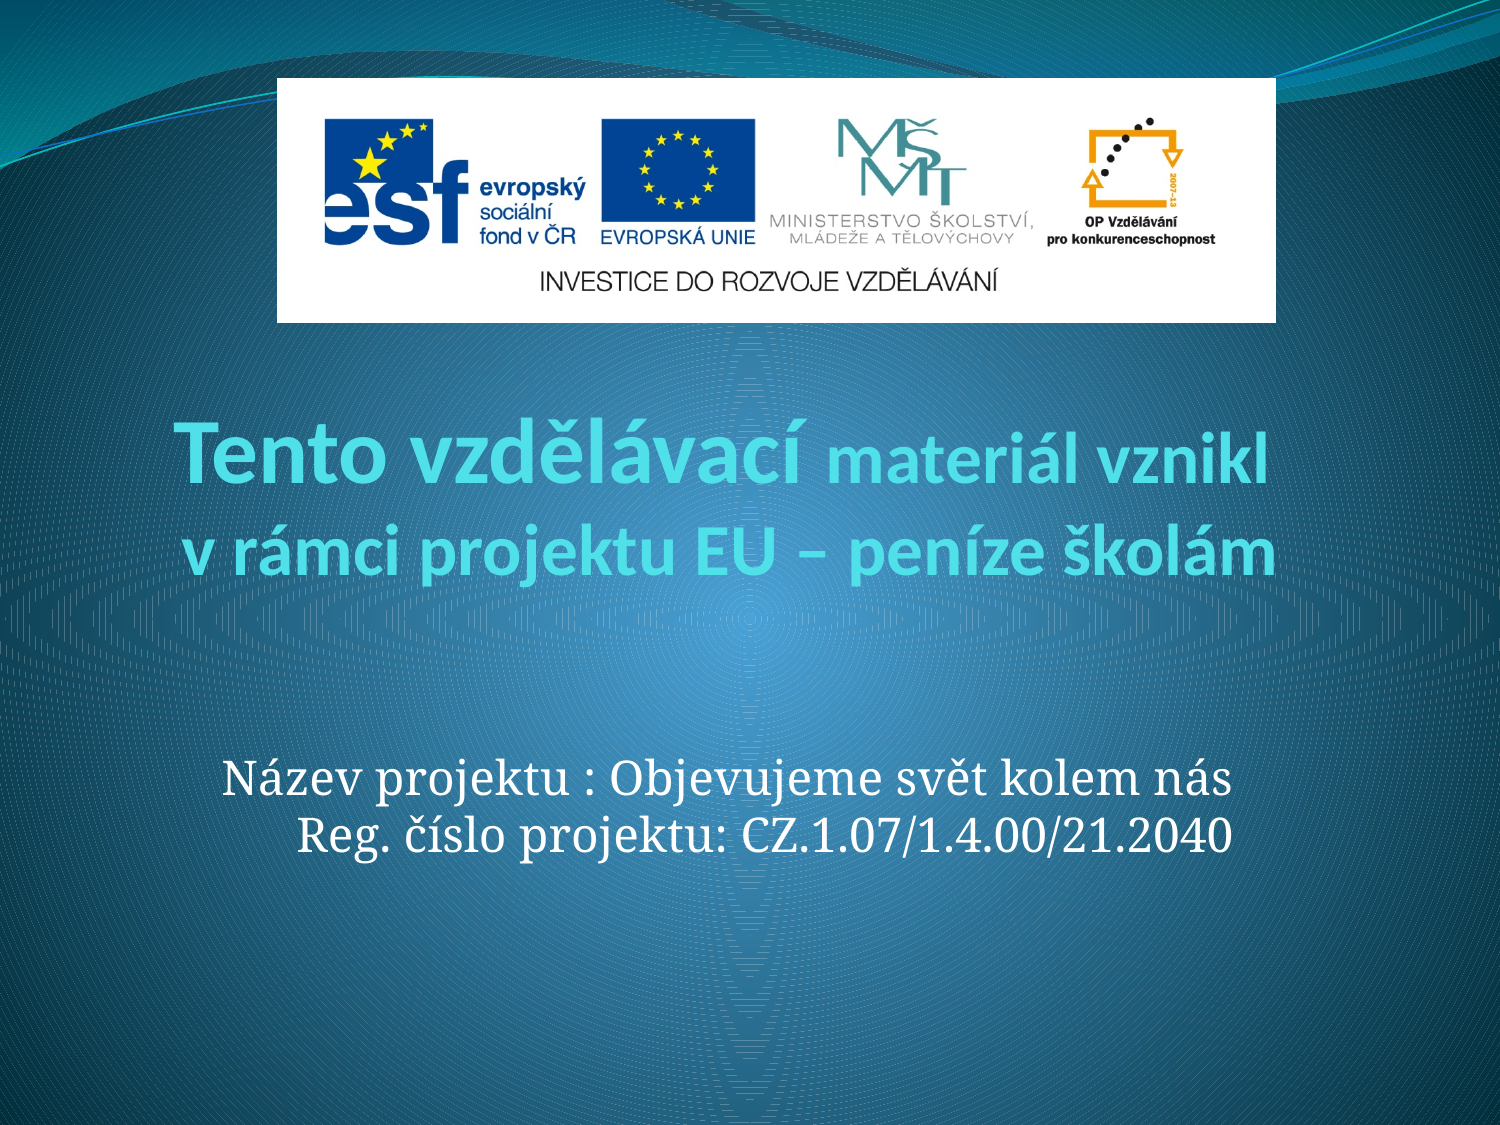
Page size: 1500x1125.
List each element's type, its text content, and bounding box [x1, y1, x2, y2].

title Tento vzdělávací materiál vznikl v rámci projektu EU – peníze školám [76, 385, 1388, 590]
picture [277, 77, 1276, 323]
subtitle Název projektu : Objevujeme svět kolem nás Reg. číslo projektu: CZ.1.07/1.4.00/21.2040 [194, 739, 1245, 878]
